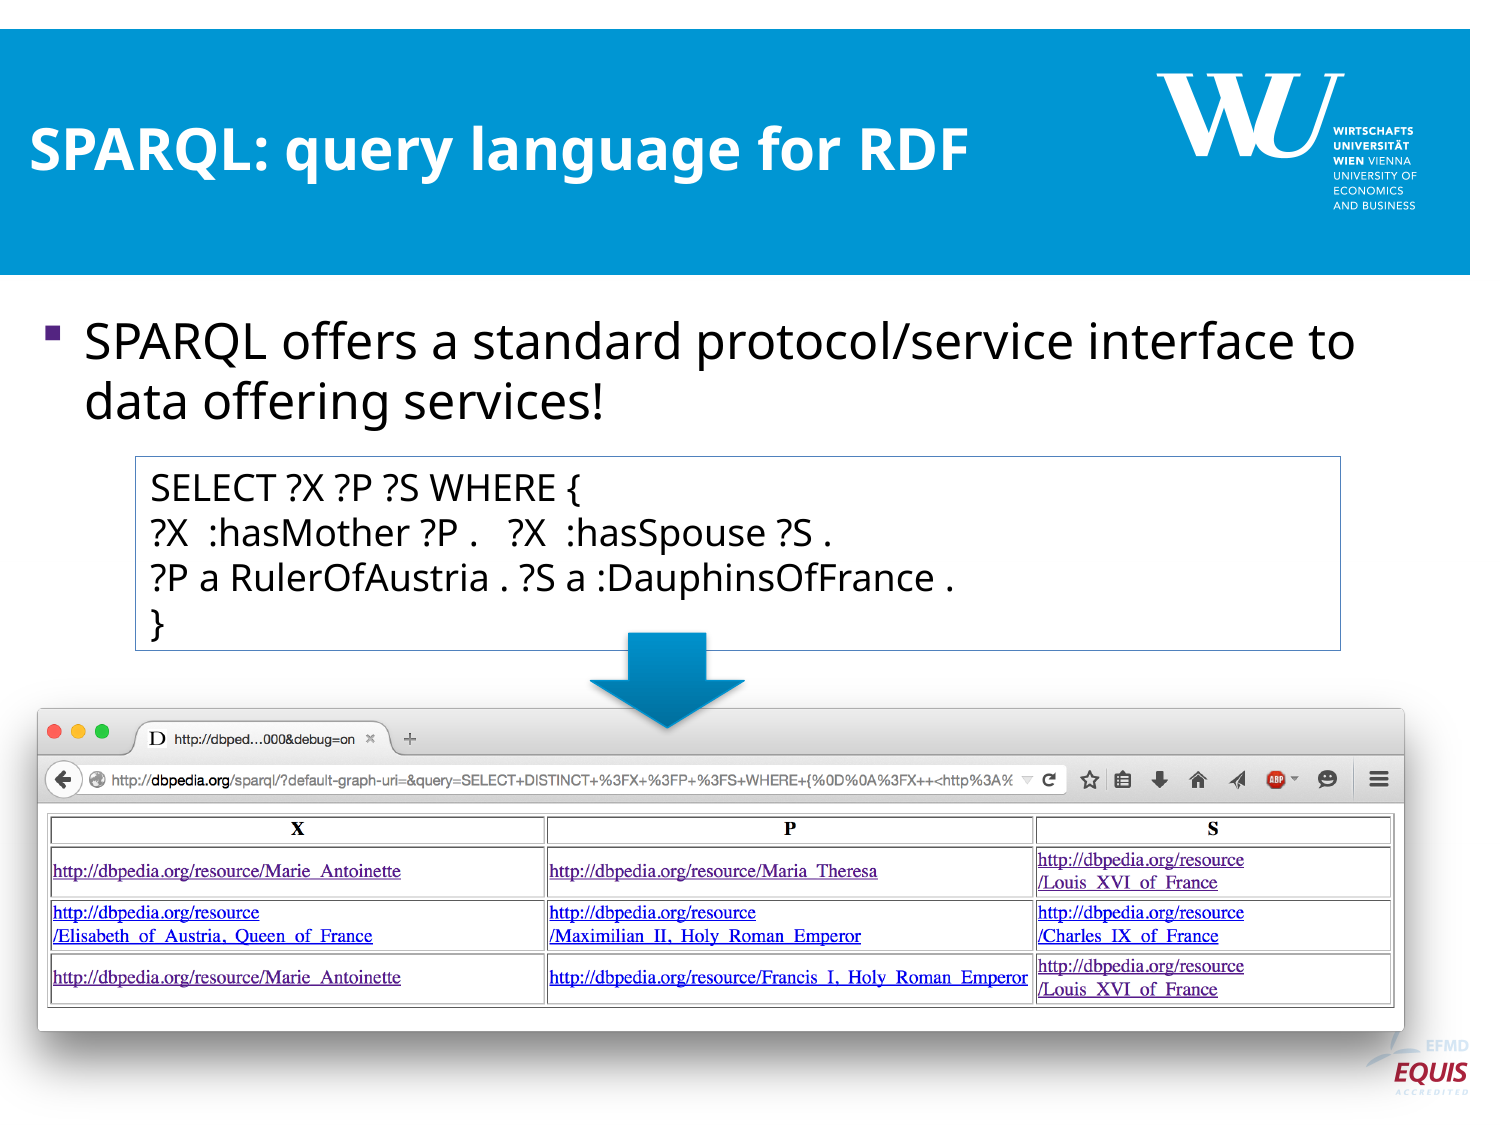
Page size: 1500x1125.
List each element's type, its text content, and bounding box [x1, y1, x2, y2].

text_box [0, 633, 1471, 1125]
picture [1158, 74, 1344, 158]
picture [0, 0, 1500, 1125]
list SPARQL offers a standard protocol/service interface to data offering services! SPARQL endpoint  Query request encoded in a HTTP request  Query result in various formats (CSV, RDF, JSON, ...) [41, 301, 1471, 633]
title SPARQL: query language for RDF [29, 54, 1152, 243]
text_box SELECT ?X ?P ?S WHERE { ?X :hasMother ?P . ?X :hasSpouse ?S . ?P a RulerOfAustria . ?S a :DauphinsOfFrance . } [135, 456, 1341, 631]
